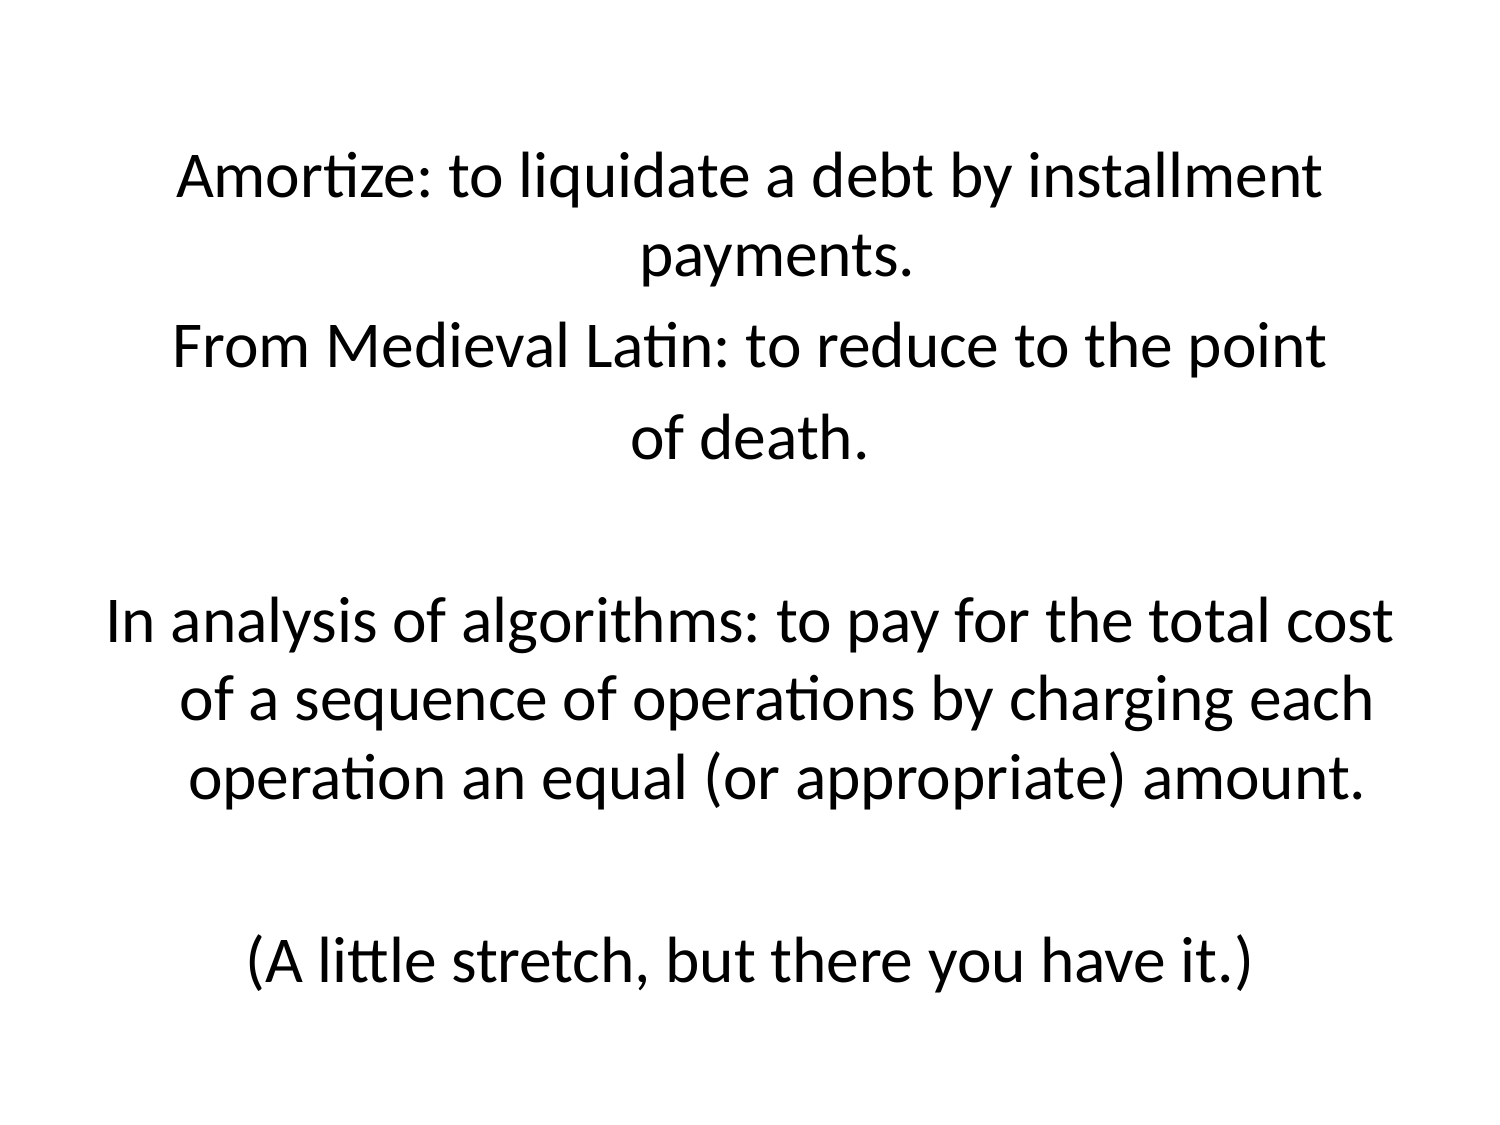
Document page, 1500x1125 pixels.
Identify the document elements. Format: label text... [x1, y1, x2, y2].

list Amortize: to liquidate a debt by installment payments. From Medieval Latin: to reduce to the point of death. In analysis of algorithms: to pay for the total cost of a sequence of operations by charging each operation an equal (or appropriate) amount. (A little stretch, but there you have it.) [75, 125, 1425, 1005]
